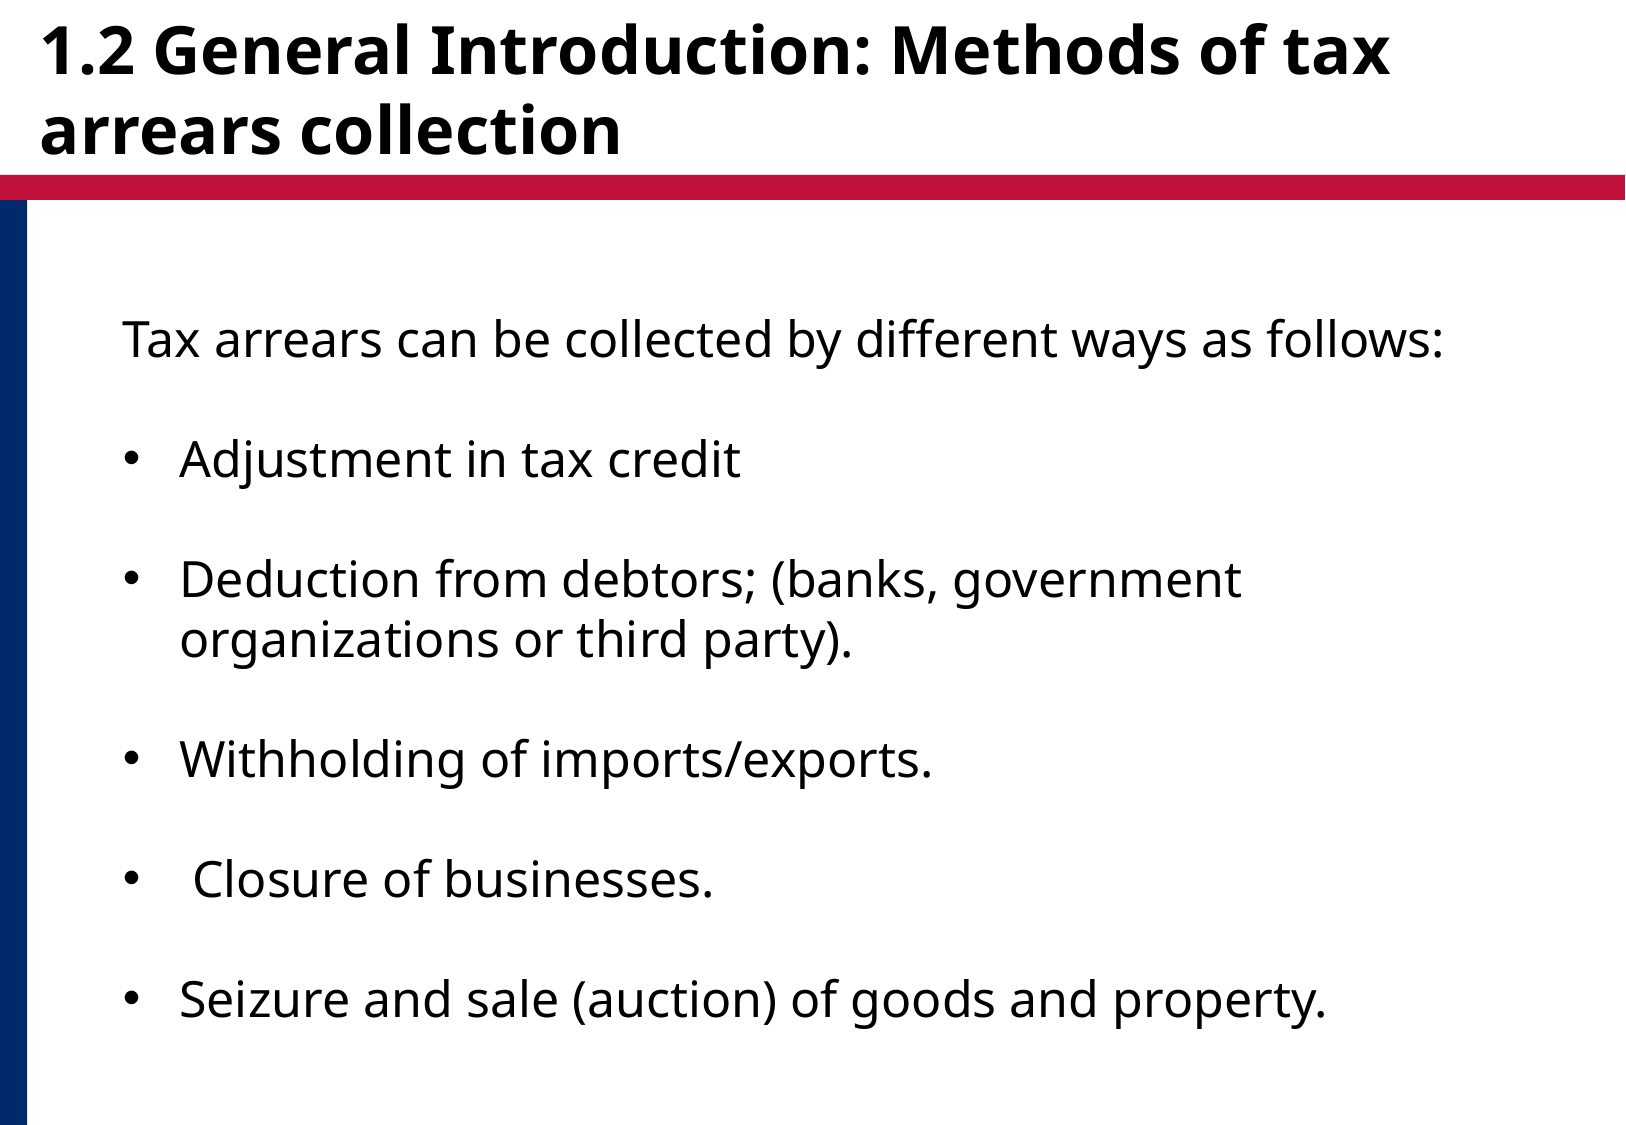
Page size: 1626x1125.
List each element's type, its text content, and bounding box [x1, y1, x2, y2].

text_box Tax arrears can be collected by different ways as follows: Adjustment in tax credit Deduction from debtors; (banks, government organizations or third party). Withholding of imports/exports. Closure of businesses. Seizure and sale (auction) of goods and property. [108, 249, 1476, 1125]
title 1.2 General Introduction: Methods of tax arrears collection [24, 37, 1588, 138]
